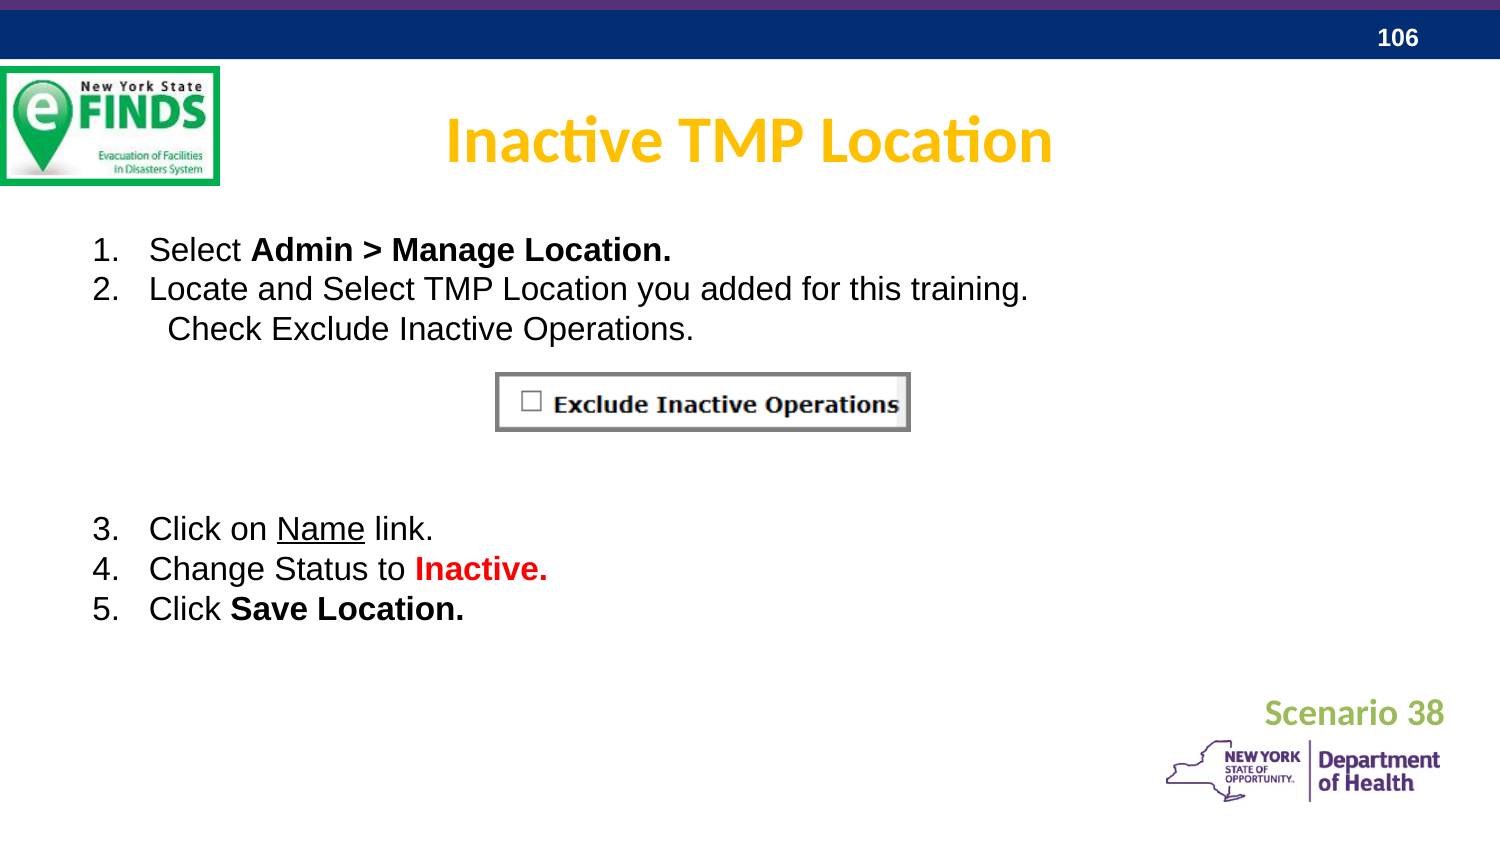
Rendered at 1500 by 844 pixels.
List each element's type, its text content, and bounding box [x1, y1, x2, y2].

title Inactive TMP Location [0, 45, 1500, 227]
picture [495, 371, 912, 432]
text_box Scenario 38 [1248, 680, 1461, 741]
picture [0, 65, 220, 186]
picture [1166, 740, 1440, 802]
text_box Select Admin > Manage Location. Locate and Select TMP Location you added for this training. Check Exclude Inactive Operations. Click on Name link. Change Status to Inactive. Click Save Location. [77, 220, 1232, 675]
